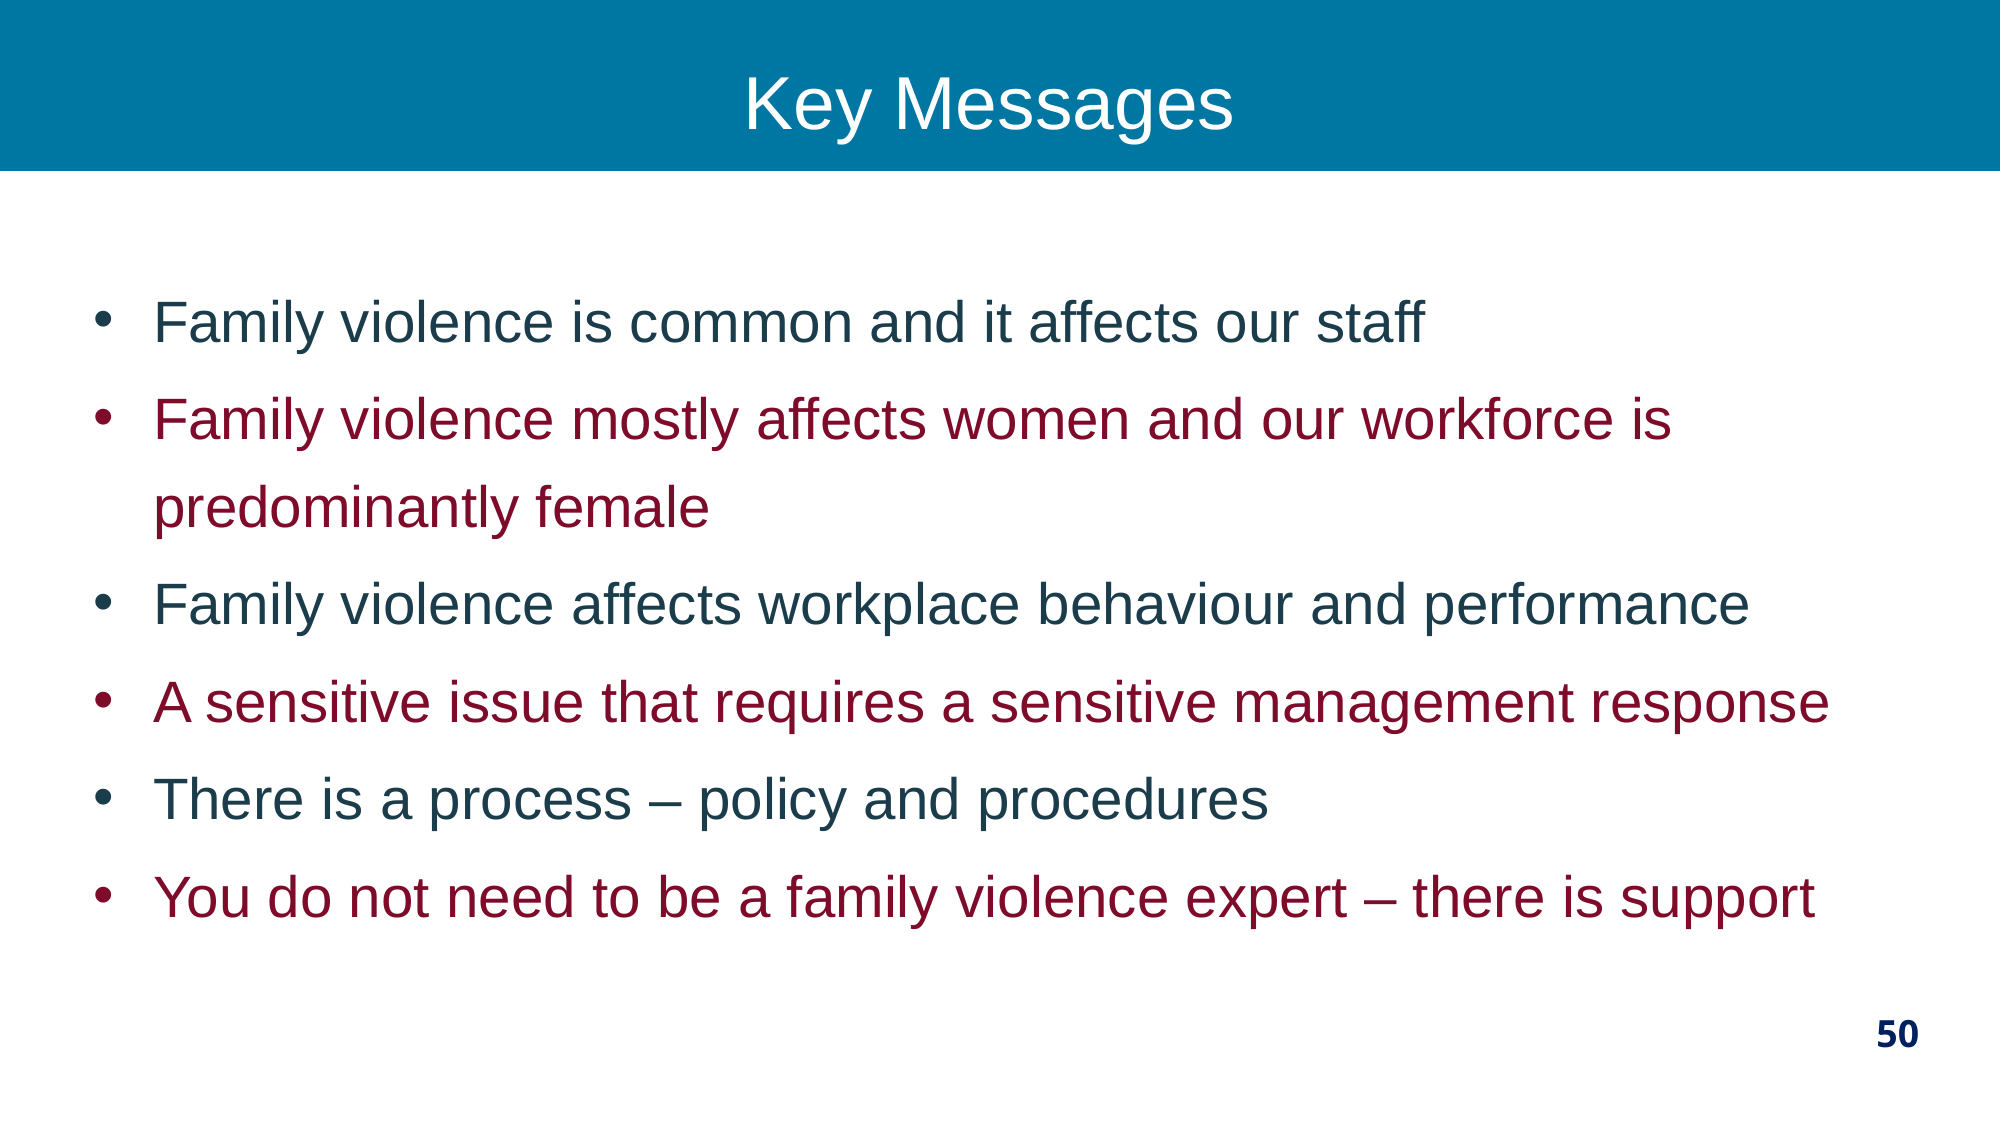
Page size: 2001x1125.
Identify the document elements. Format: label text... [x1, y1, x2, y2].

list Family violence is common and it affects our staff Family violence mostly affects women and our workforce is predominantly female Family violence affects workplace behaviour and performance A sensitive issue that requires a sensitive management response There is a process – policy and procedures You do not need to be a family violence expert – there is support [79, 258, 1972, 1041]
slide_number 50 [1484, 1005, 1935, 1065]
title Key Messages [0, 0, 2000, 171]
